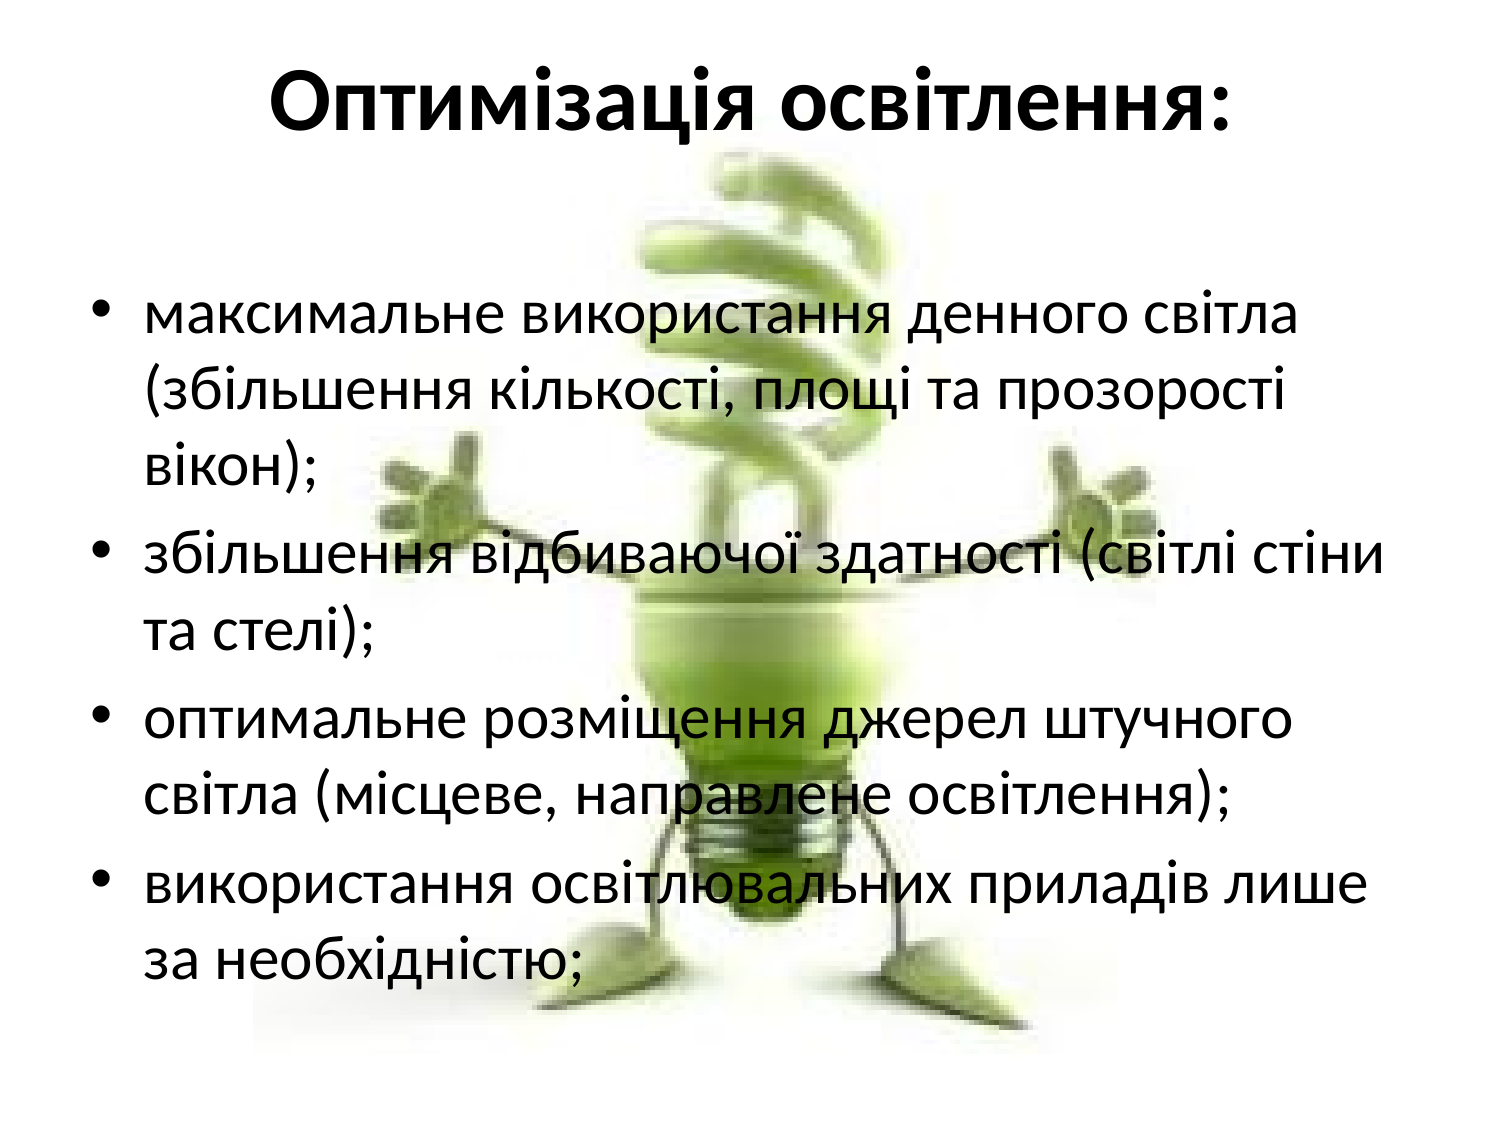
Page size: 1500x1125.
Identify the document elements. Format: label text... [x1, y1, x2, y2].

title Оптимізація освітлення: [76, 0, 1427, 188]
picture [253, 113, 1235, 1095]
list максимальне використання денного світла (збільшення кількості, площі та прозорості вікон); збільшення відбиваючої здатності (світлі стіни та стелі); оптимальне розміщення джерел штучного світла (місцеве, направлене освітлення); використання освітлювальних приладів лише за необхідністю; [75, 262, 248, 1005]
list максимальне використання денного світла (збільшення кількості, площі та прозорості вікон); збільшення відбиваючої здатності (світлі стіни та стелі); оптимальне розміщення джерел штучного світла (місцеве, направлене освітлення); використання освітлювальних приладів лише за необхідністю; [1239, 262, 1425, 1005]
